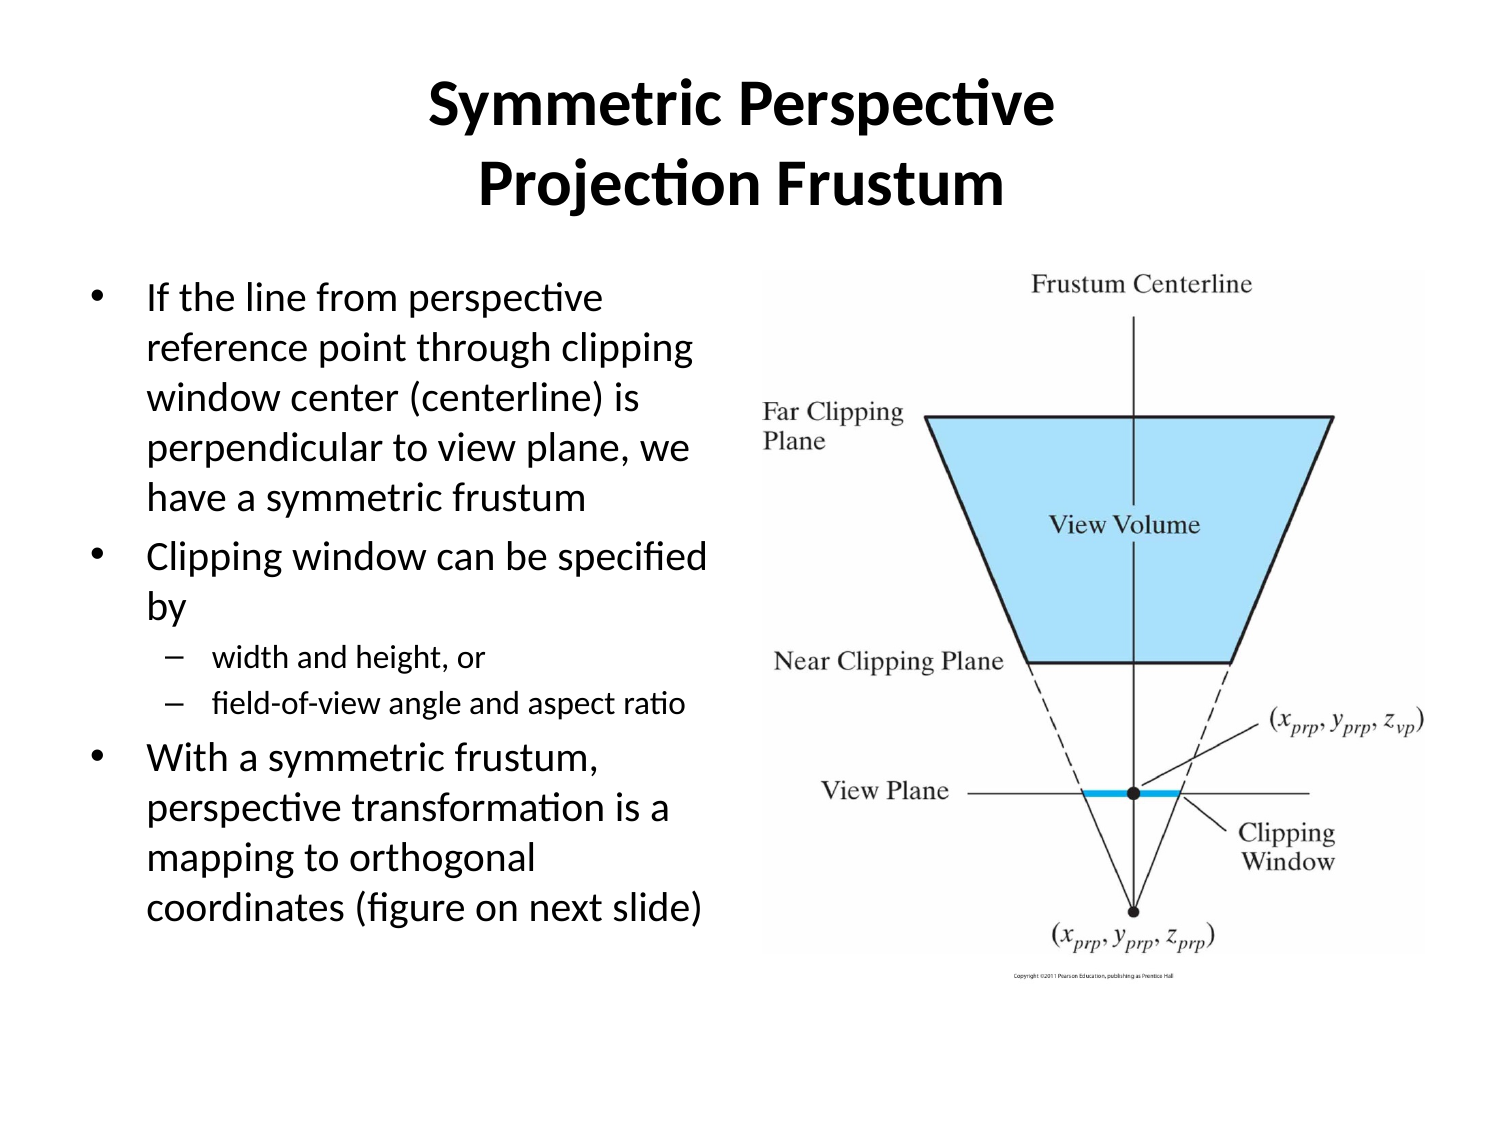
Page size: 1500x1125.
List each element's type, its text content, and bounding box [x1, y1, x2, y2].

title Symmetric Perspective Projection Frustum [75, 45, 1425, 233]
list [762, 270, 1426, 999]
list If the line from perspective reference point through clipping window center (centerline) is perpendicular to view plane, we have a symmetric frustum Clipping window can be specified by width and height, or field-of-view angle and aspect ratio With a symmetric frustum, perspective transformation is a mapping to orthogonal coordinates (figure on next slide) [75, 262, 738, 1005]
